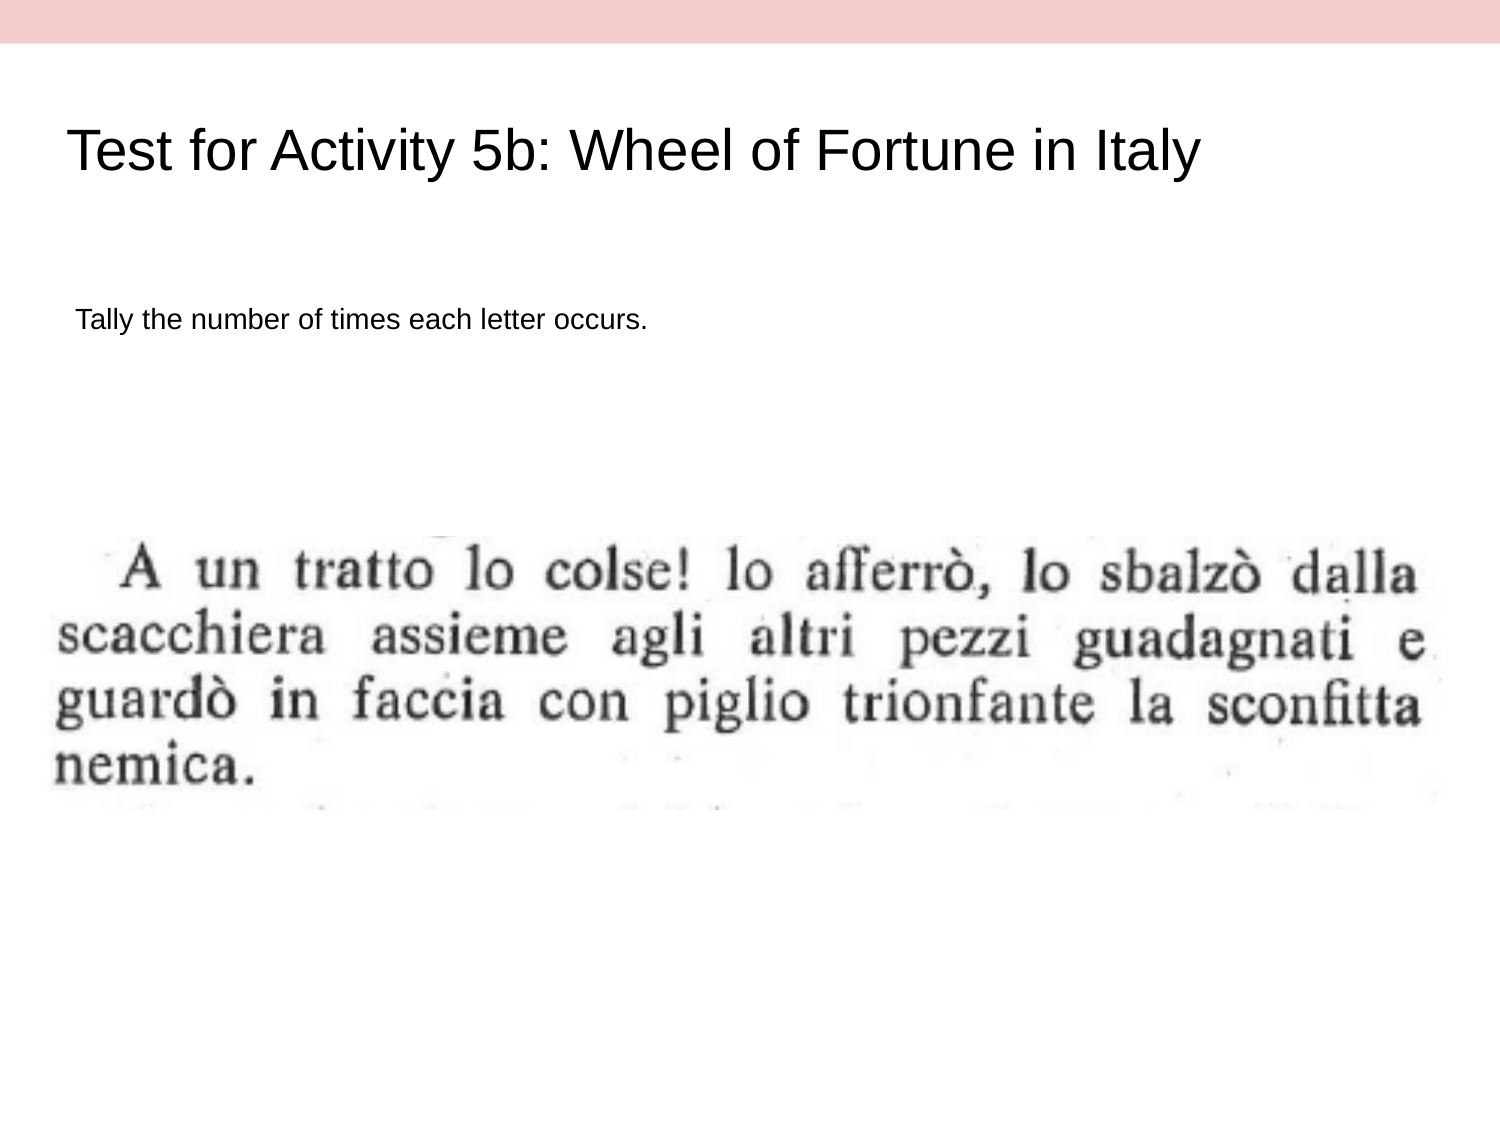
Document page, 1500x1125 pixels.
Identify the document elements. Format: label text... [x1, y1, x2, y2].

title Test for Activity 5b: Wheel of Fortune in Italy [51, 97, 1449, 223]
picture [44, 536, 1443, 810]
text_box Tally the number of times each letter occurs. [60, 285, 1440, 470]
